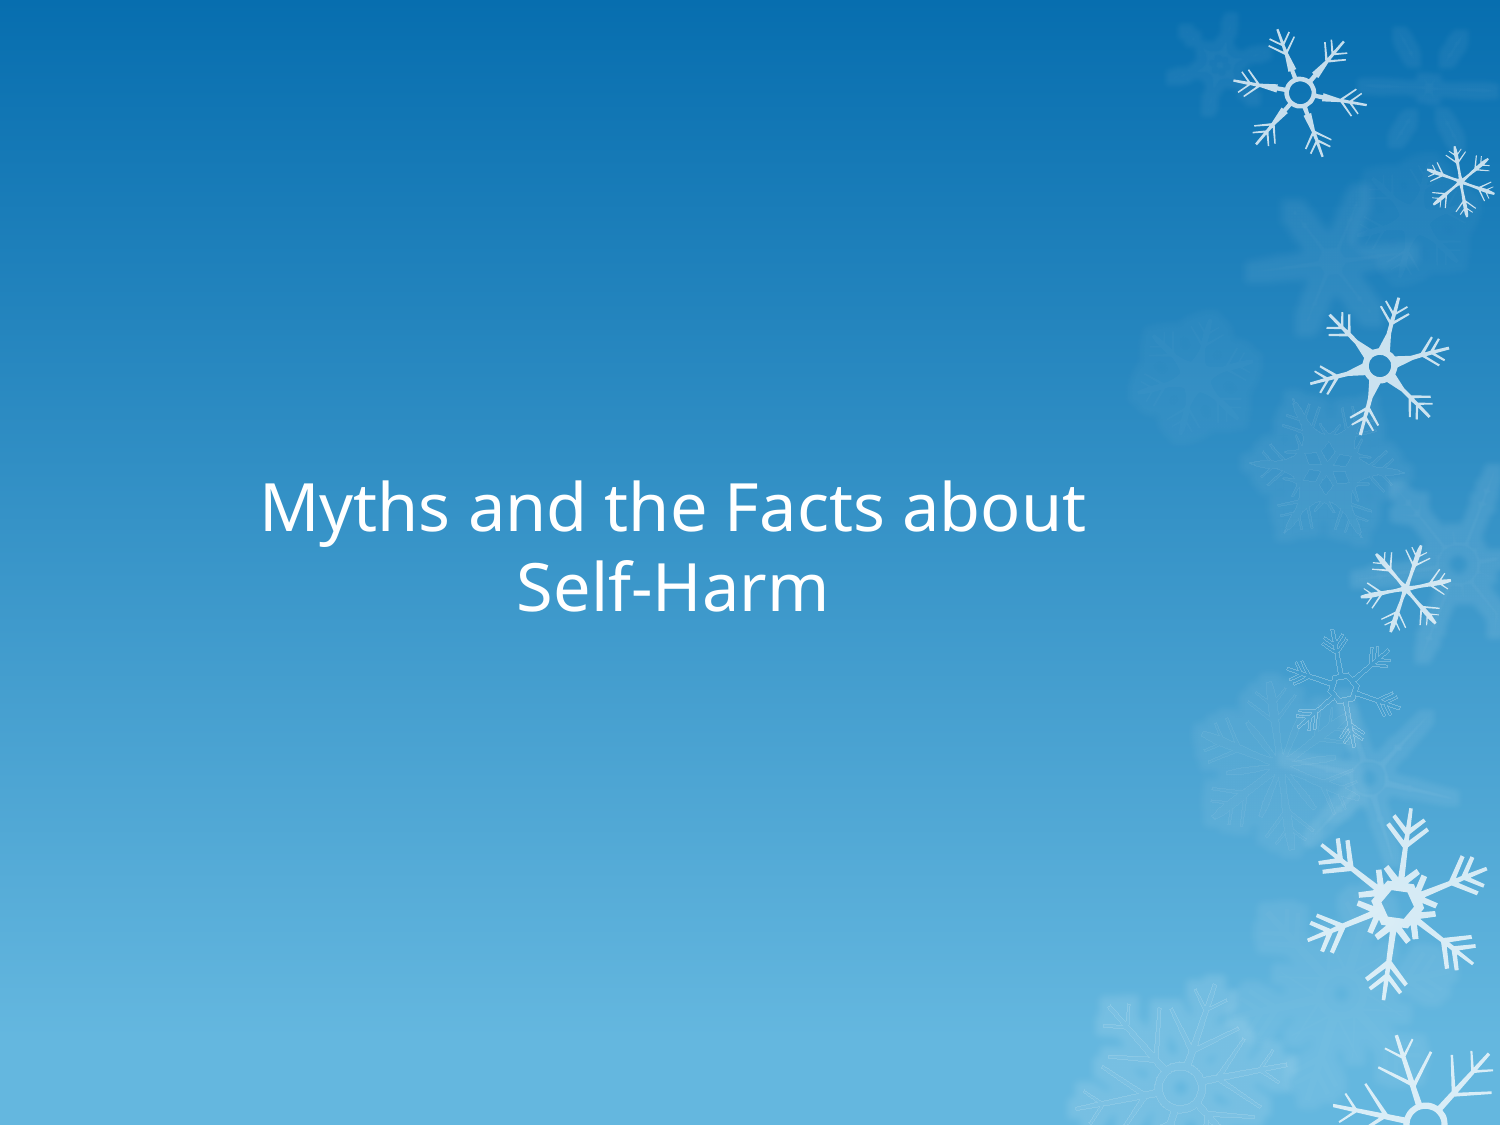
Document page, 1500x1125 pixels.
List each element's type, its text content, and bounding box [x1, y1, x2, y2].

title Myths and the Facts about Self-Harm [187, 224, 1160, 865]
